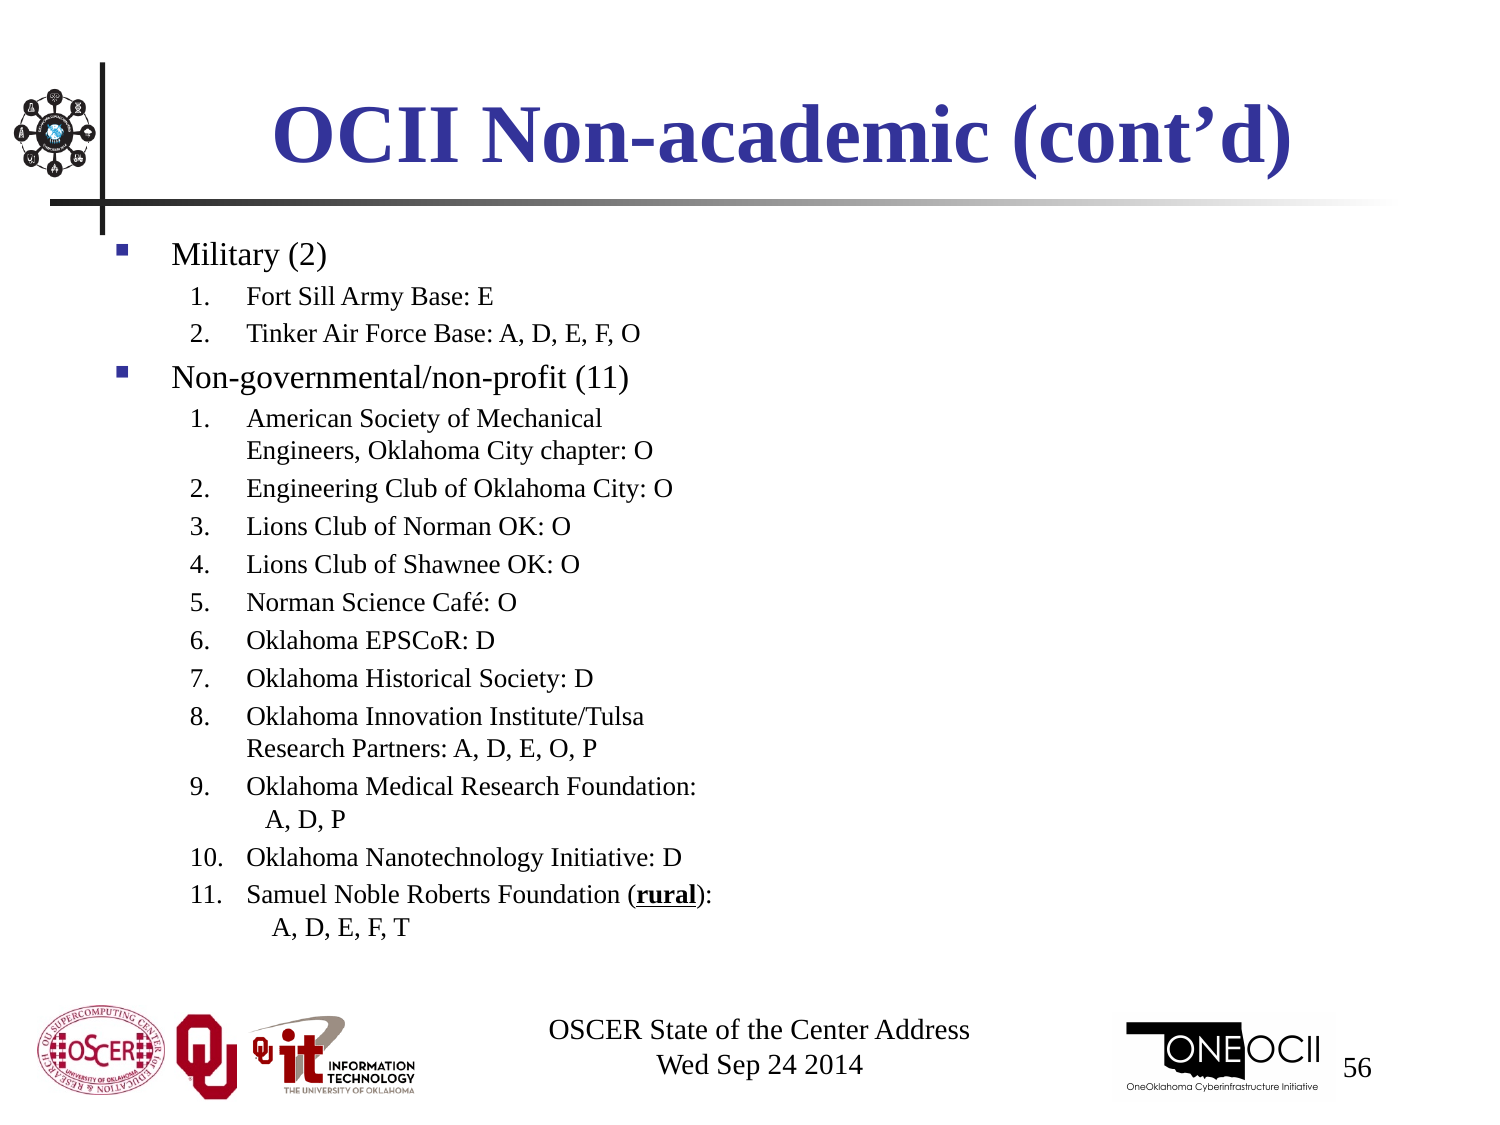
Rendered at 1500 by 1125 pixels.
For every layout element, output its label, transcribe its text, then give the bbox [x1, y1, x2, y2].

footer OSCER State of the Center Address Wed Sep 24 2014 [431, 1012, 1088, 1088]
title OCII Non-academic (cont’d) [124, 74, 1442, 187]
list Military (2) Fort Sill Army Base: E Tinker Air Force Base: A, D, E, F, O Non-governmental/non-profit (11) American Society of Mechanical Engineers, Oklahoma City chapter: O Engineering Club of Oklahoma City: O Lions Club of Norman OK: O Lions Club of Shawnee OK: O Norman Science Café: O Oklahoma EPSCoR: D Oklahoma Historical Society: D Oklahoma Innovation Institute/Tulsa Research Partners: A, D, E, O, P Oklahoma Medical Research Foundation: A, D, P Oklahoma Nanotechnology Initiative: D Samuel Noble Roberts Foundation (rural): A, D, E, F, T [99, 224, 738, 988]
picture [174, 1005, 425, 1104]
slide_number 56 [1174, 1015, 1388, 1091]
picture [1112, 1012, 1336, 1102]
picture [12, 87, 97, 179]
picture [37, 1005, 165, 1095]
